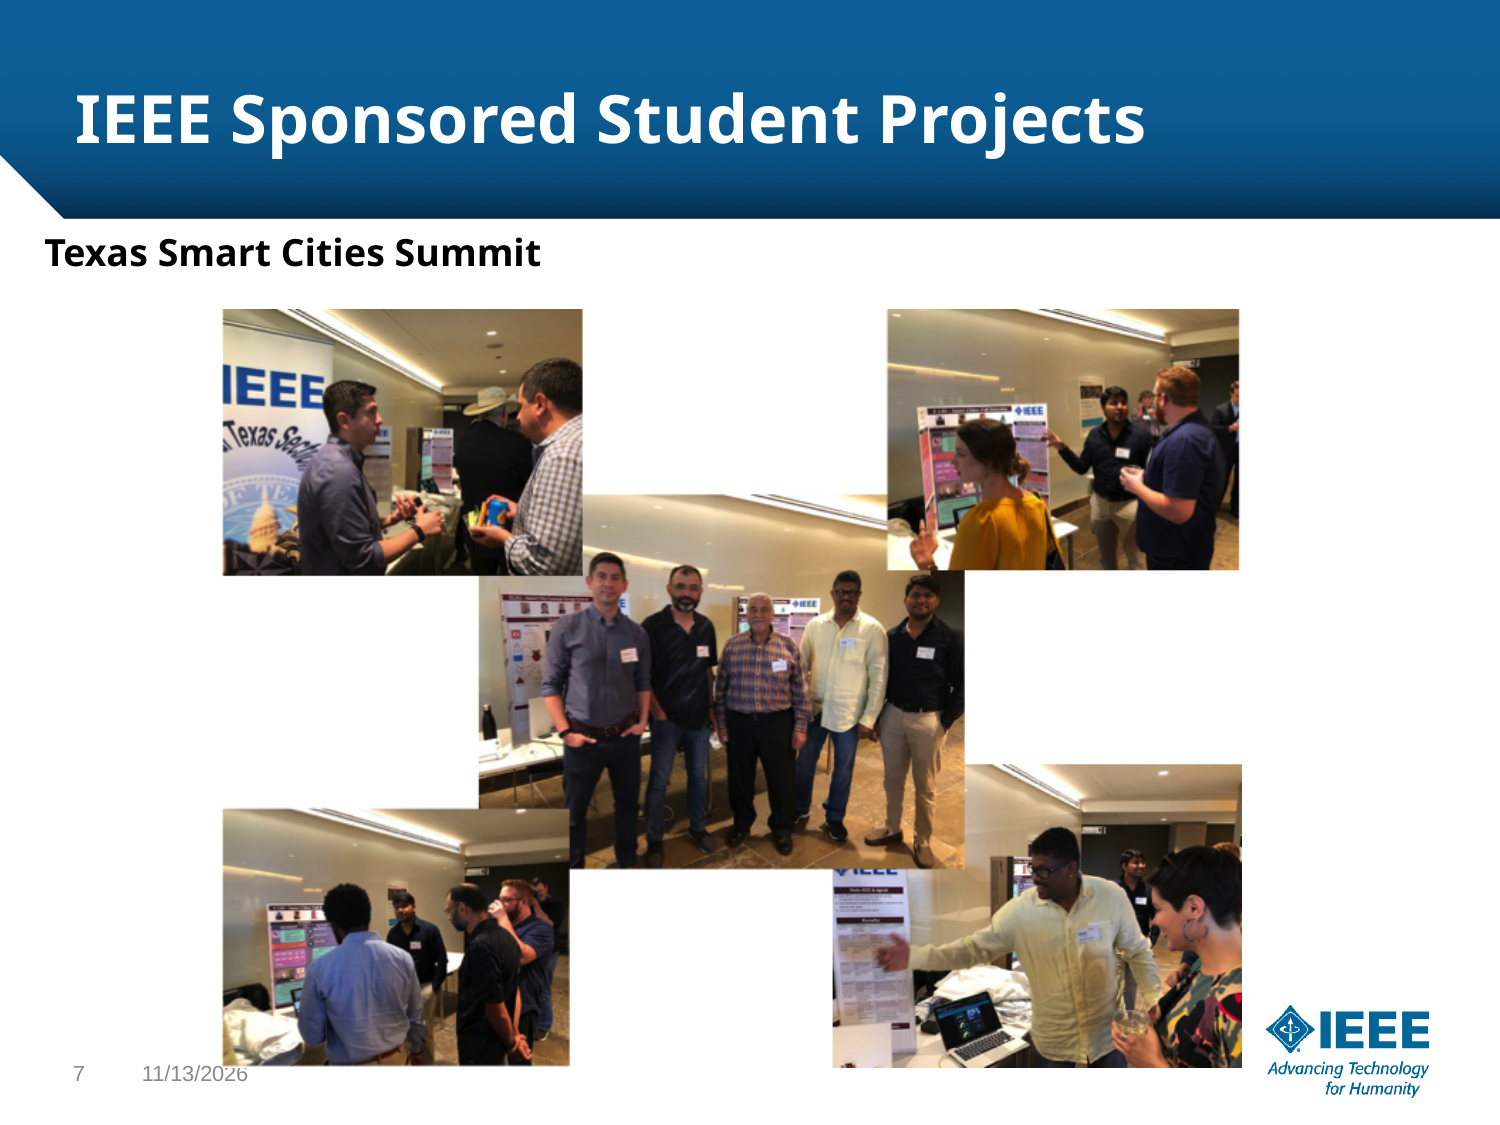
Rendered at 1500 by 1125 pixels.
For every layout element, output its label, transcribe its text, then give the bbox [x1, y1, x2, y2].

slide_number 7 [72, 1042, 132, 1103]
text_box Texas Smart Cities Summit [29, 221, 1500, 282]
picture [0, 0, 1500, 1125]
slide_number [141, 1042, 412, 1103]
title IEEE Sponsored Student Projects [60, 32, 1436, 202]
